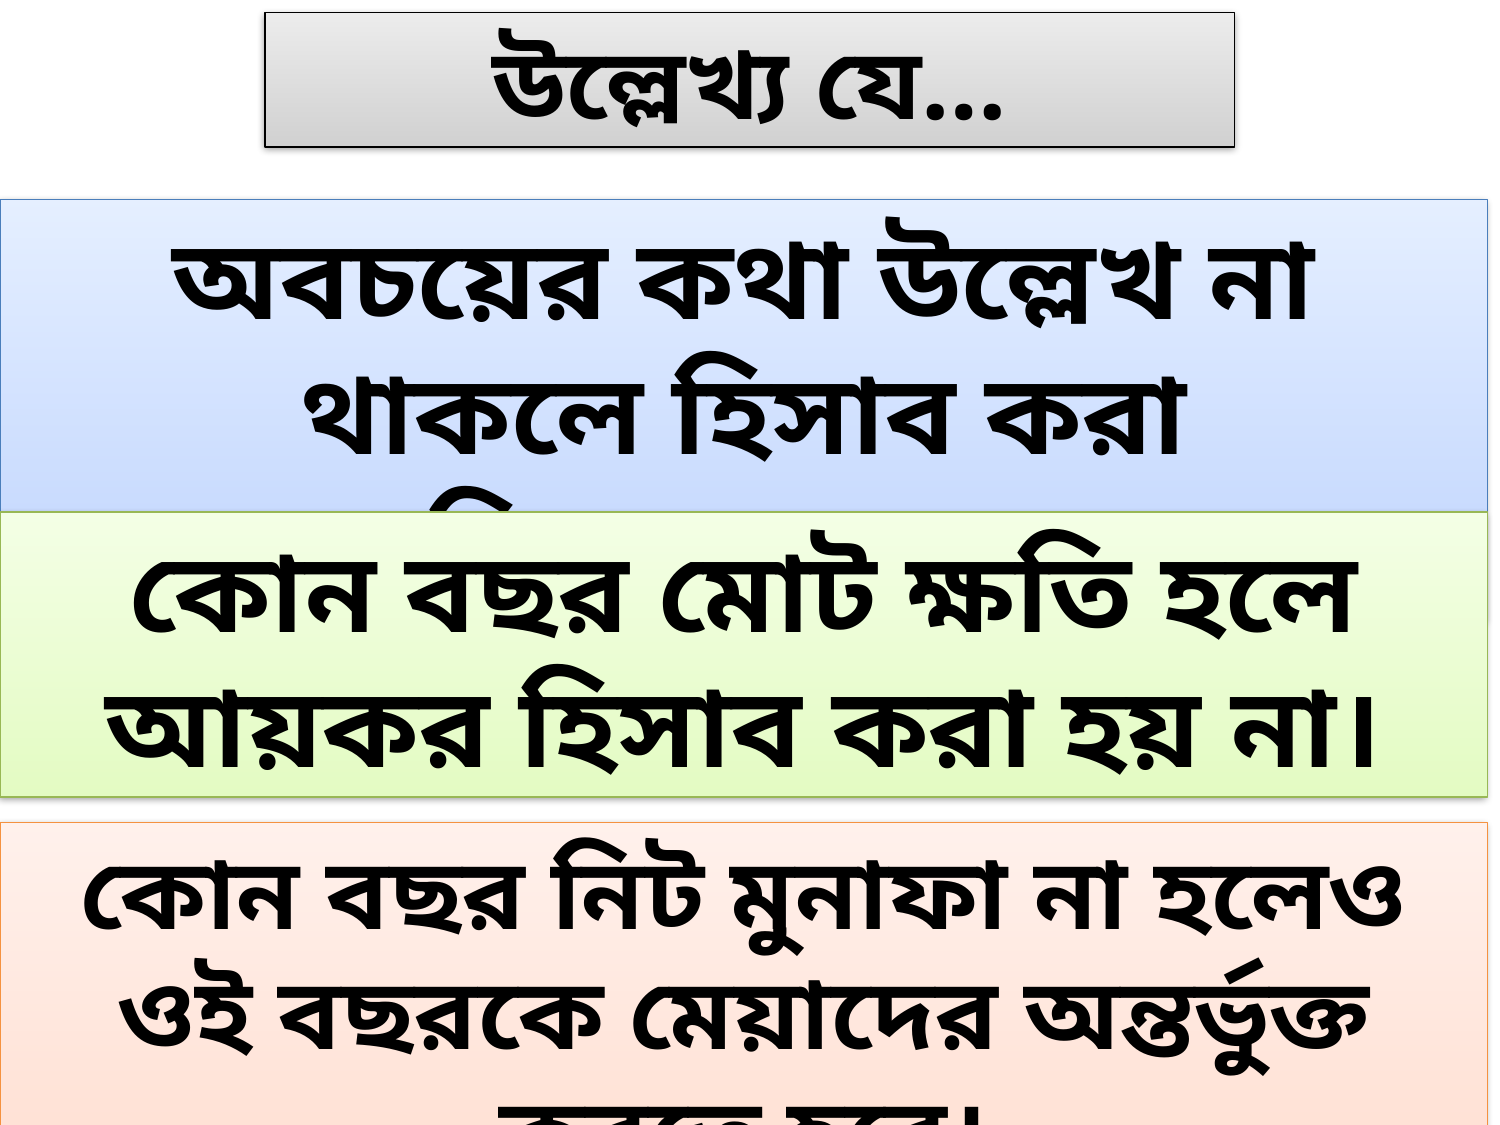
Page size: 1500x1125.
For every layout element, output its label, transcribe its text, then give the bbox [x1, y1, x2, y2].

text_box উল্লেখ্য যে… [264, 12, 1235, 148]
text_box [0, 199, 1488, 1080]
